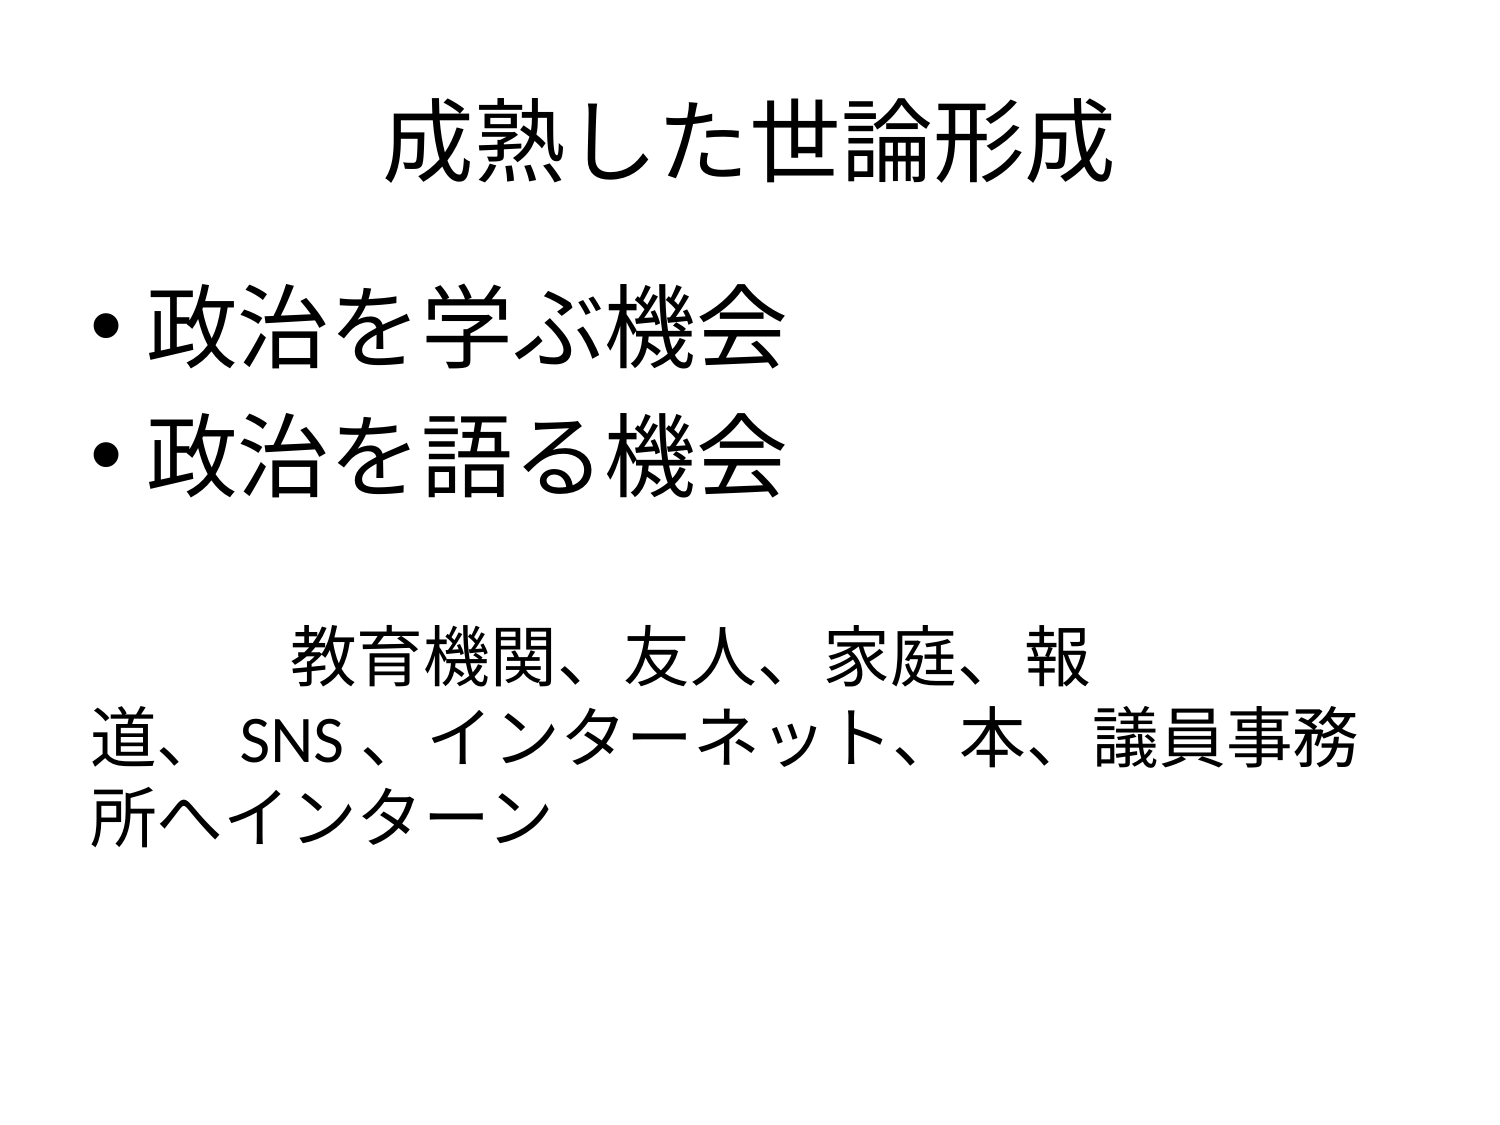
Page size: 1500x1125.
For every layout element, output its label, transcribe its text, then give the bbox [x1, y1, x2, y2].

list 政治を学ぶ機会 政治を語る機会 教育機関、友人、家庭、報道、SNS、インターネット、本、議員事務所へインターン [75, 262, 1425, 1005]
title 成熟した世論形成 [75, 45, 1425, 233]
